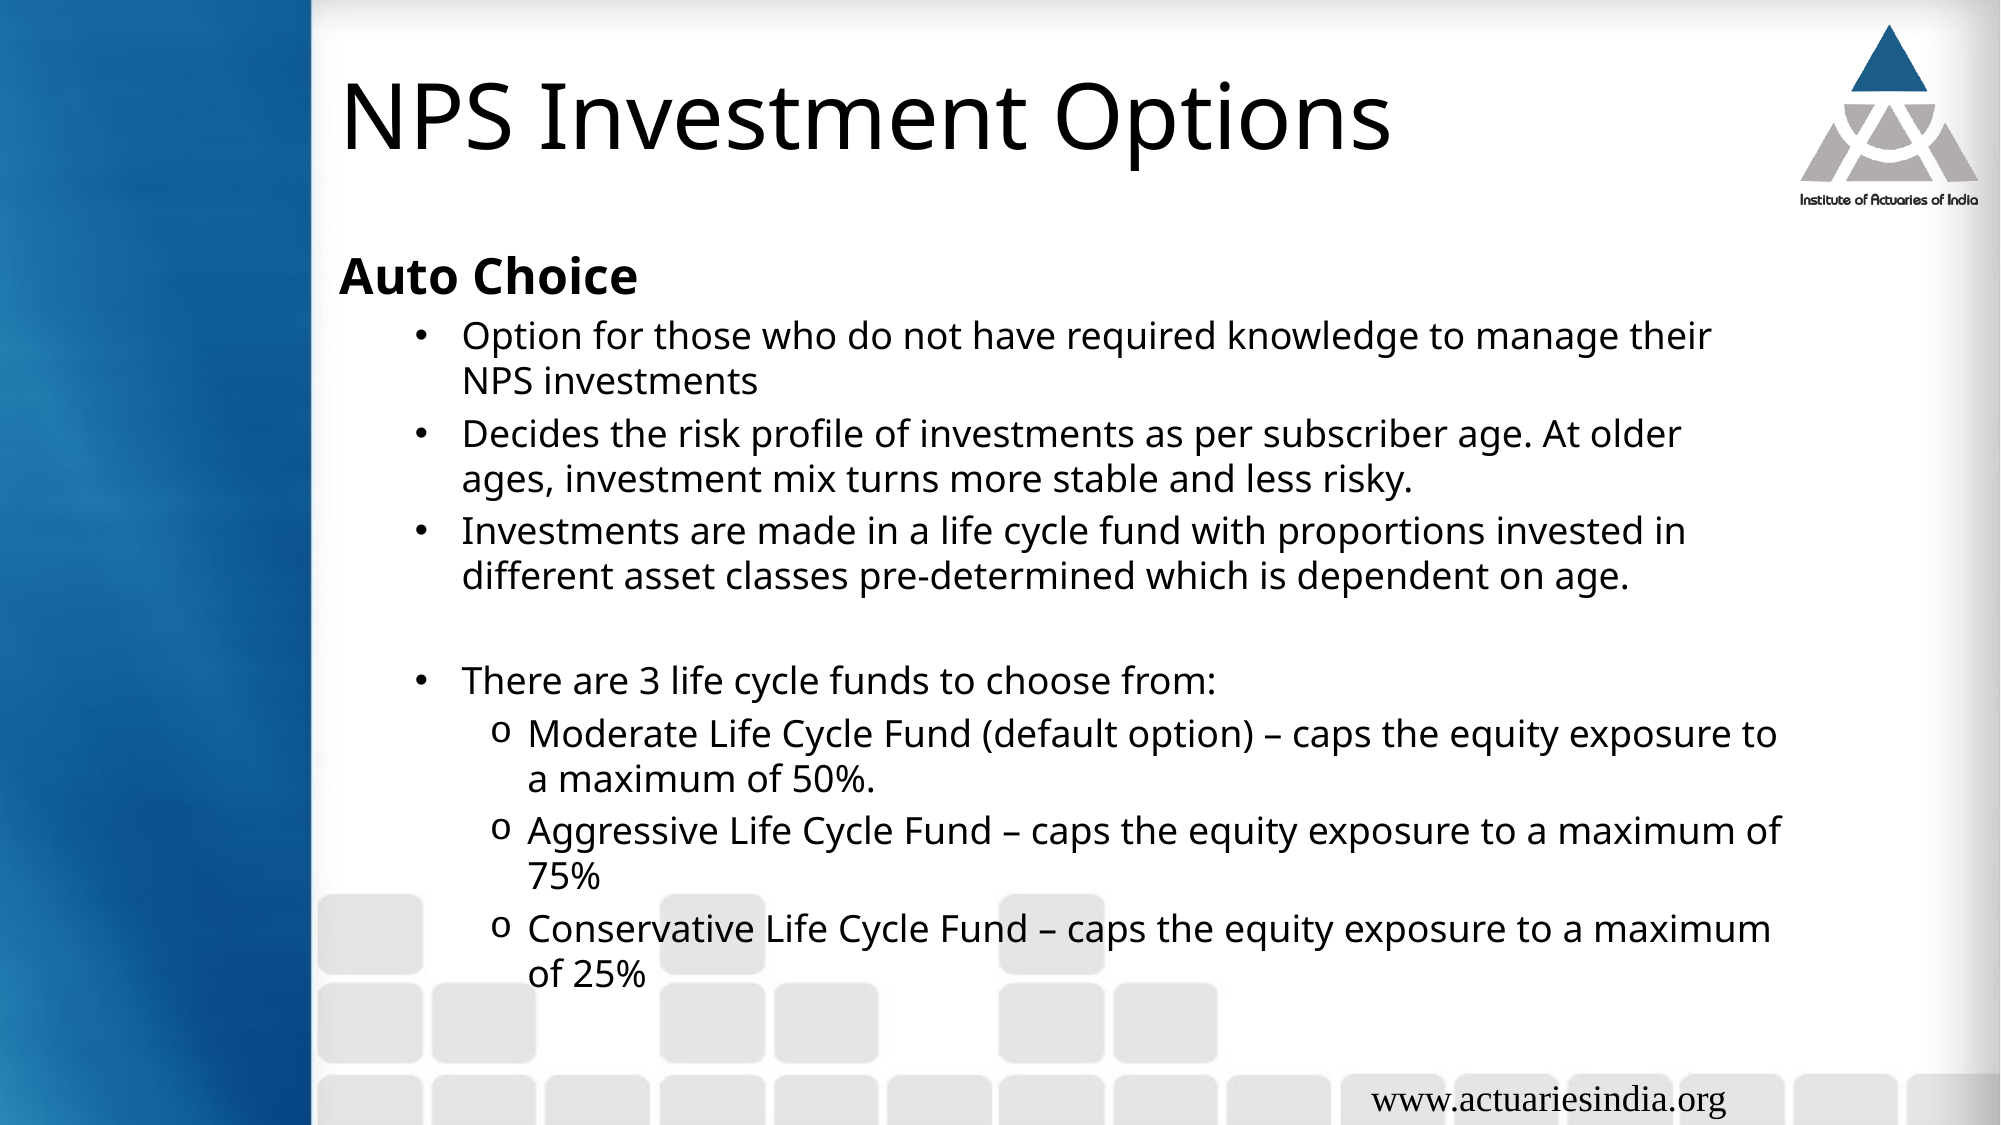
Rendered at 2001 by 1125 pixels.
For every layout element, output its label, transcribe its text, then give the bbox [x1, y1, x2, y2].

text_box www.actuariesindia.org [1356, 1066, 1832, 1125]
text_box Auto Choice Option for those who do not have required knowledge to manage their NPS investments Decides the risk profile of investments as per subscriber age. At older ages, investment mix turns more stable and less risky. Investments are made in a life cycle fund with proportions invested in different asset classes pre-determined which is dependent on age. There are 3 life cycle funds to choose from: Moderate Life Cycle Fund (default option) – caps the equity exposure to a maximum of 50%. Aggressive Life Cycle Fund – caps the equity exposure to a maximum of 75% Conservative Life Cycle Fund – caps the equity exposure to a maximum of 25% [324, 237, 1800, 1067]
picture [0, 0, 2001, 1125]
text_box NPS Investment Options [324, 50, 1438, 179]
